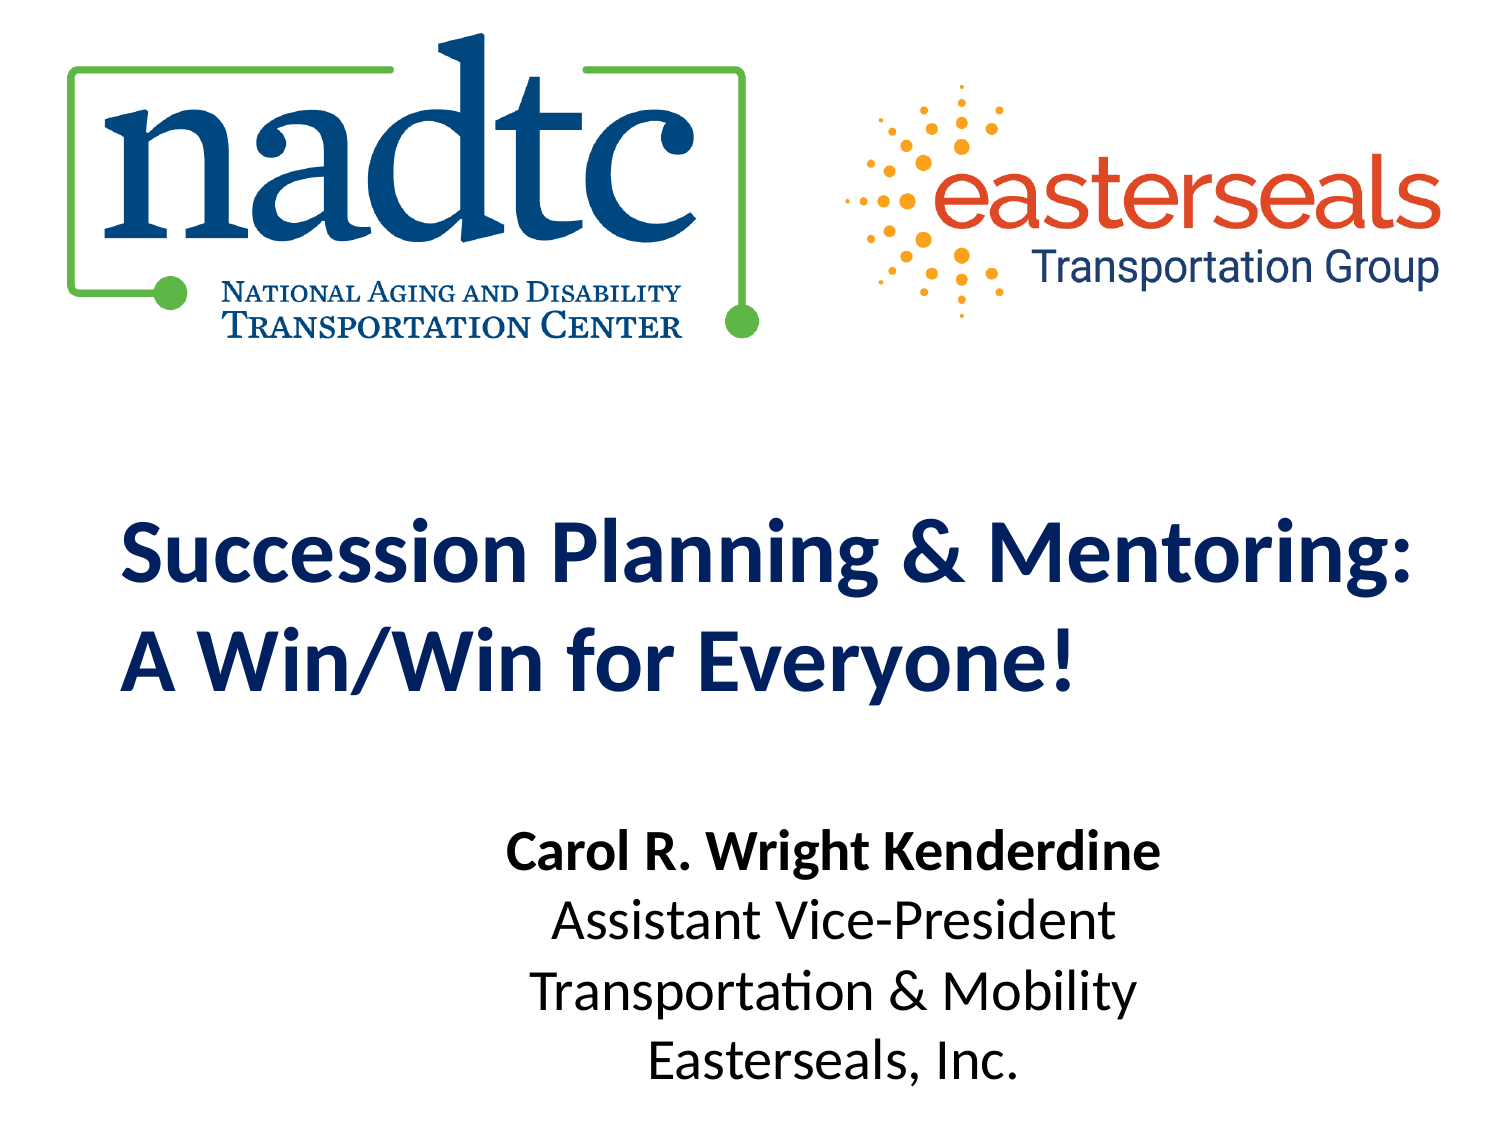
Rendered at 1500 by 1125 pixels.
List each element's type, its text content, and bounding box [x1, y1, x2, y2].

text_box [819, 0, 1428, 413]
picture [837, 79, 1446, 323]
text_box Carol R. Wright Kenderdine Assistant Vice-President Transportation & Mobility Easterseals, Inc. [106, 718, 1262, 1125]
picture [67, 11, 772, 351]
text_box Succession Planning & Mentoring: A Win/Win for Everyone! [106, 482, 1500, 718]
